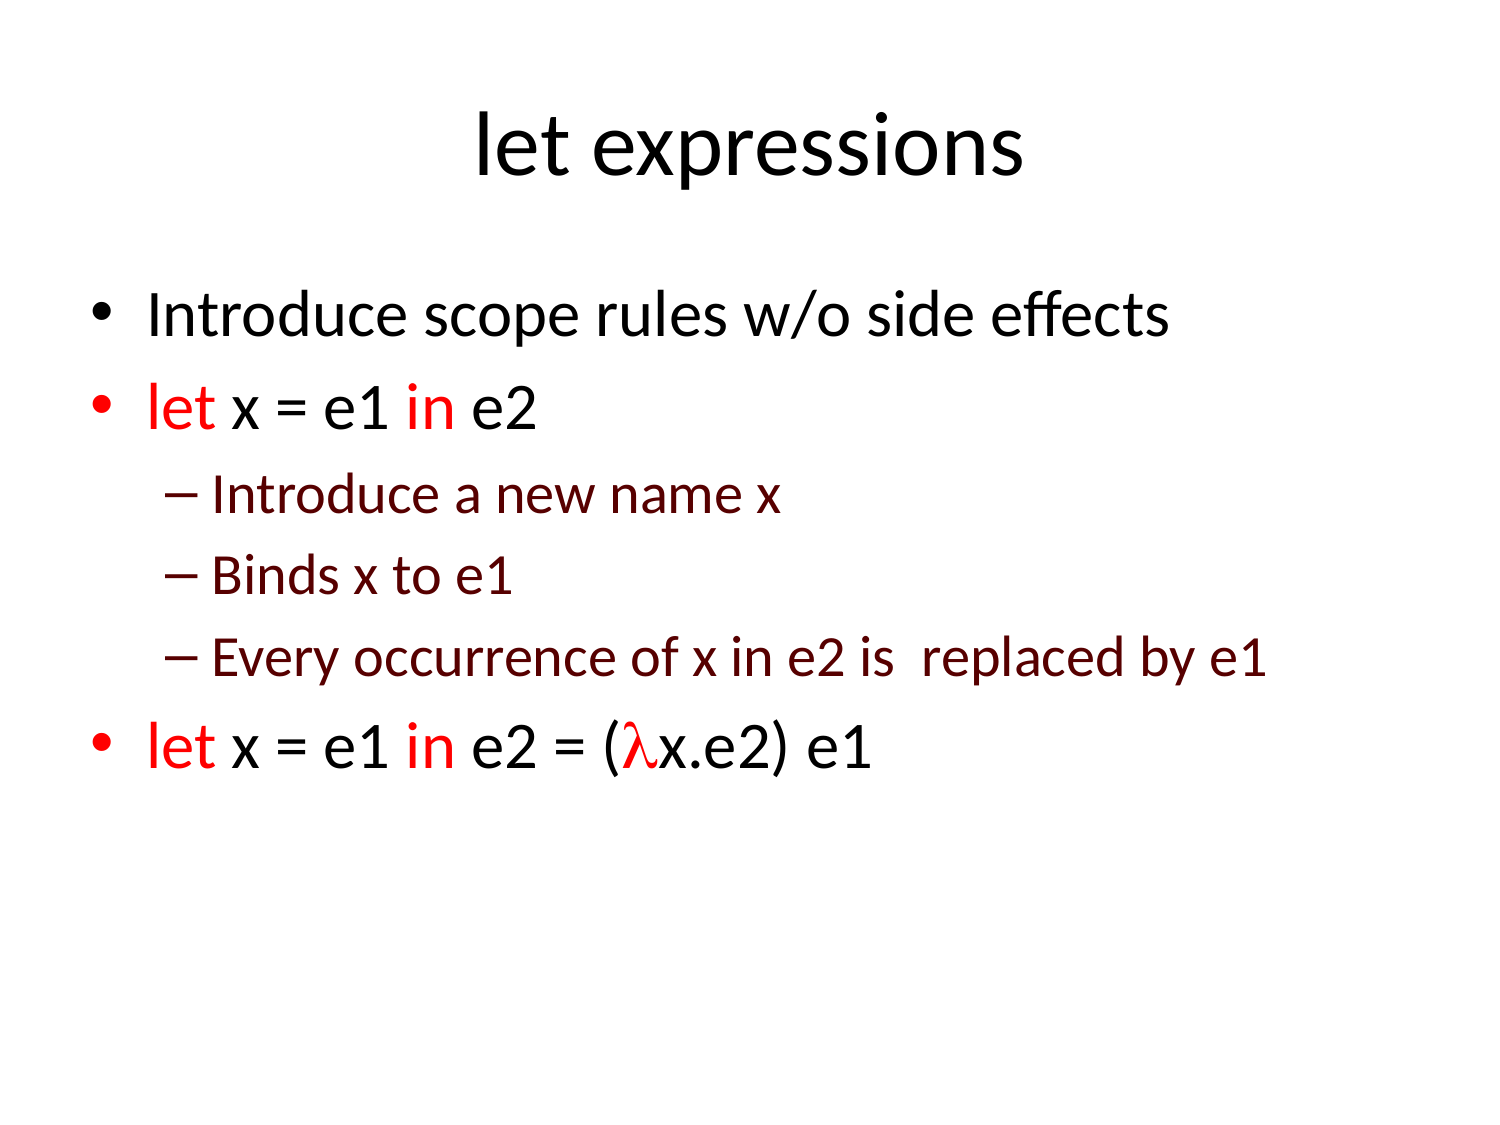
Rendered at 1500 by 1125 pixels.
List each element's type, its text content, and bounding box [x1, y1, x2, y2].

list Introduce scope rules w/o side effects let x = e1 in e2 Introduce a new name x Binds x to e1 Every occurrence of x in e2 is replaced by e1 let x = e1 in e2 = (x.e2) e1 [75, 262, 1425, 1005]
title let expressions [75, 45, 1425, 233]
